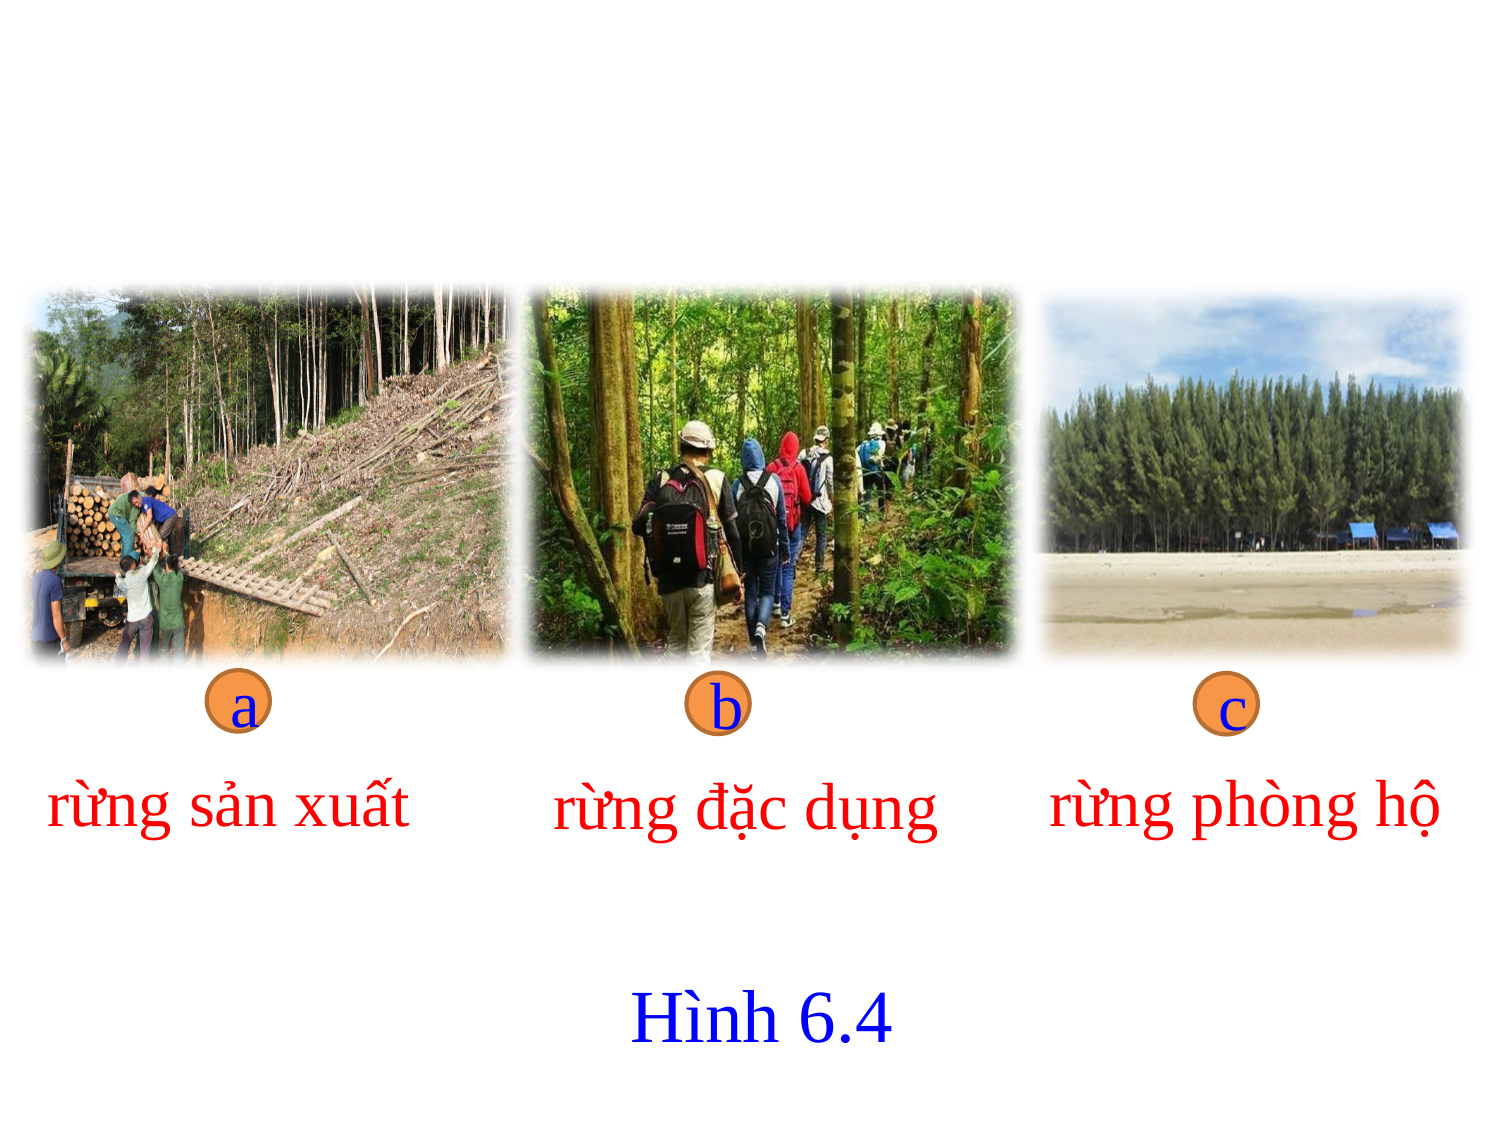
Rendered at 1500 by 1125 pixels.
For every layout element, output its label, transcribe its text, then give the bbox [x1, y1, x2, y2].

text_box b [684, 680, 752, 737]
text_box a [204, 680, 272, 734]
picture [17, 278, 1477, 673]
text_box rừng phòng hộ [1034, 752, 1458, 847]
text_box c [1192, 679, 1261, 737]
text_box Hình 6.4 [615, 960, 927, 1065]
text_box rừng sản xuất [32, 752, 426, 848]
text_box rừng đặc dụng [538, 755, 955, 850]
